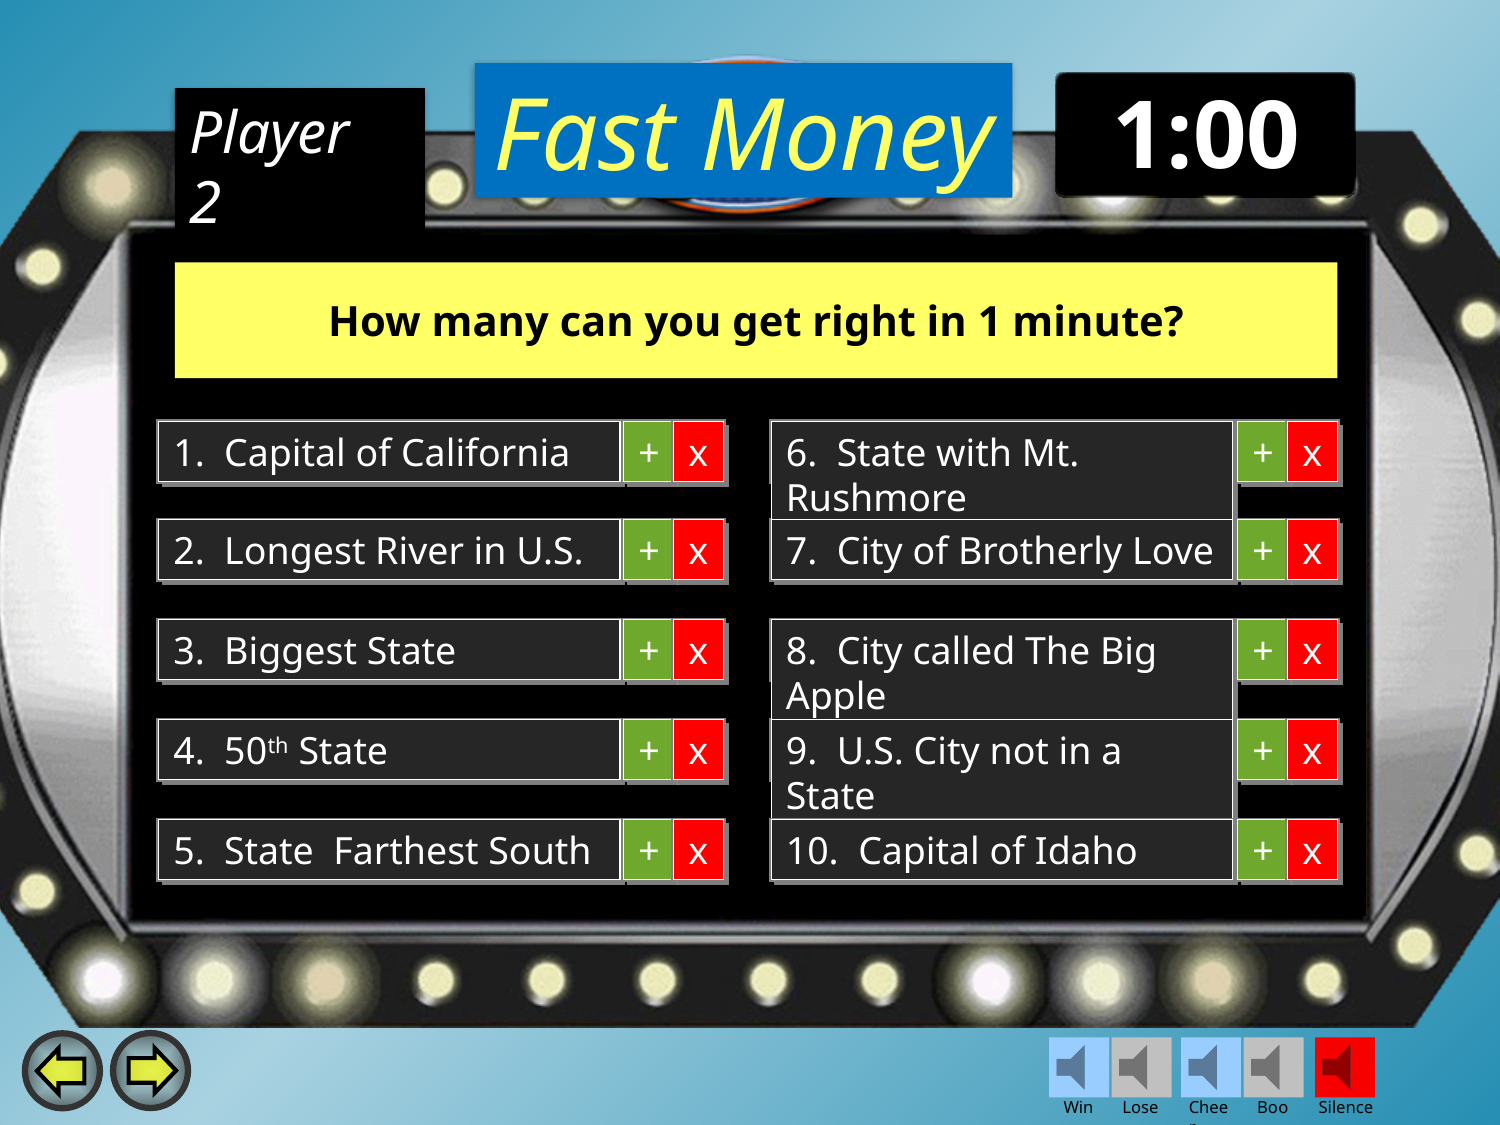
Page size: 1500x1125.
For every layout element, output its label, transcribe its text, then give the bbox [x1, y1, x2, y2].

text_box + [1237, 619, 1287, 680]
text_box 9. U.S. City not in a State [771, 719, 1233, 819]
text_box Fast Money [472, 60, 1016, 201]
text_box + [1237, 719, 1287, 780]
text_box 5. State Farthest South [158, 819, 621, 880]
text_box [1048, 1037, 1401, 1125]
text_box + [623, 519, 673, 580]
text_box + [1237, 819, 1287, 880]
text_box 1:00 [1062, 75, 1351, 187]
text_box 2. Longest River in U.S. [158, 519, 621, 580]
text_box x [673, 819, 724, 880]
text_box x [1287, 819, 1338, 880]
picture [0, 45, 1500, 1028]
text_box x [673, 719, 724, 780]
text_box + [1237, 519, 1287, 580]
text_box 4. 50th State [158, 719, 621, 780]
text_box + [1237, 421, 1287, 482]
text_box x [1287, 619, 1338, 680]
text_box How many can you get right in 1 minute? [174, 262, 1338, 379]
text_box x [673, 619, 724, 680]
text_box 10. Capital of Idaho [771, 819, 1233, 880]
text_box Player 2 [174, 88, 425, 243]
text_box + [623, 421, 673, 482]
text_box 1. Capital of California [158, 421, 621, 482]
text_box 7. City of Brotherly Love [771, 519, 1233, 580]
text_box x [673, 421, 724, 482]
text_box + [623, 619, 673, 680]
text_box x [1287, 519, 1338, 580]
text_box 6. State with Mt. Rushmore [771, 421, 1233, 519]
text_box x [673, 519, 724, 580]
text_box 8. City called The Big Apple [771, 619, 1233, 719]
text_box 3. Biggest State [158, 619, 621, 680]
text_box + [623, 819, 673, 880]
text_box x [1287, 421, 1338, 482]
text_box x [1287, 719, 1338, 780]
text_box + [623, 719, 673, 780]
